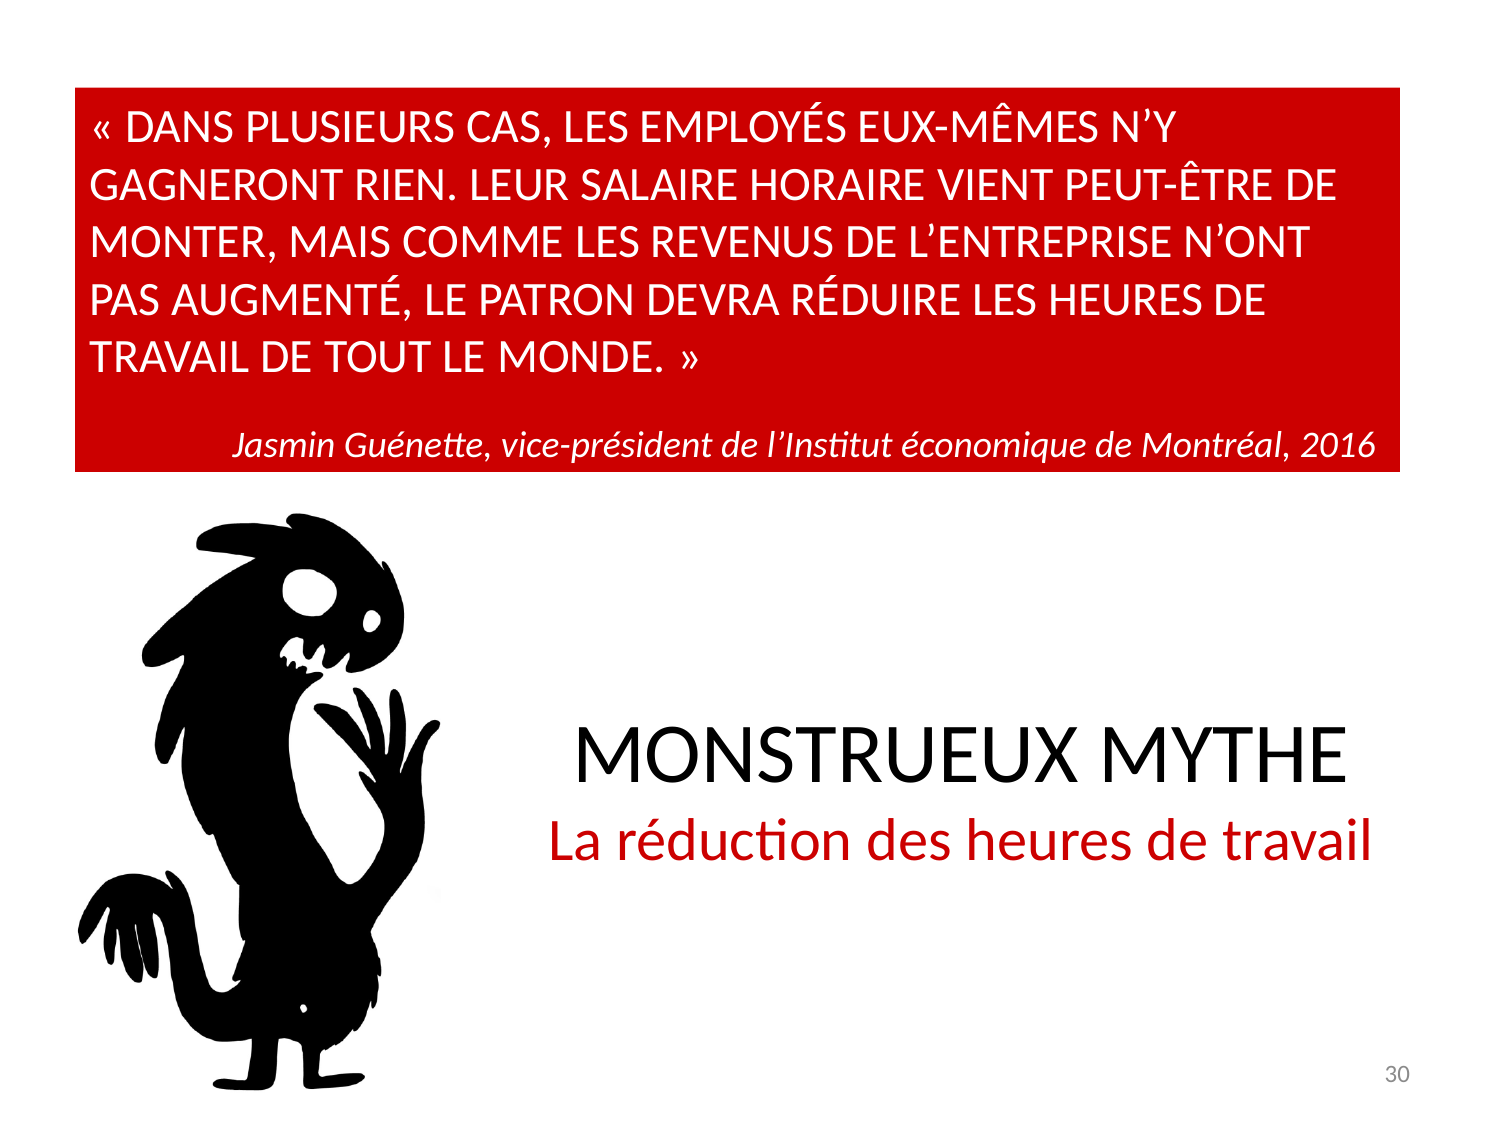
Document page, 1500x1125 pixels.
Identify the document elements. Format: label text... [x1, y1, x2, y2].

slide_number 30 [1074, 1042, 1425, 1103]
picture [73, 458, 441, 1125]
text_box « Dans plusieurs cas, les employés eux-mêmes n’y gagneront rien. Leur salaire horaire vient peut-être de monter, mais comme les revenus de l’entreprise n’ont pas augmenté, le patron devra réduire les heures de travail de tout le monde. » Jasmin Guénette, vice-président de l’Institut économique de Montréal, 2016 [75, 87, 1400, 472]
text_box Monstrueux mythe La réduction des heures de travail [524, 663, 1399, 905]
